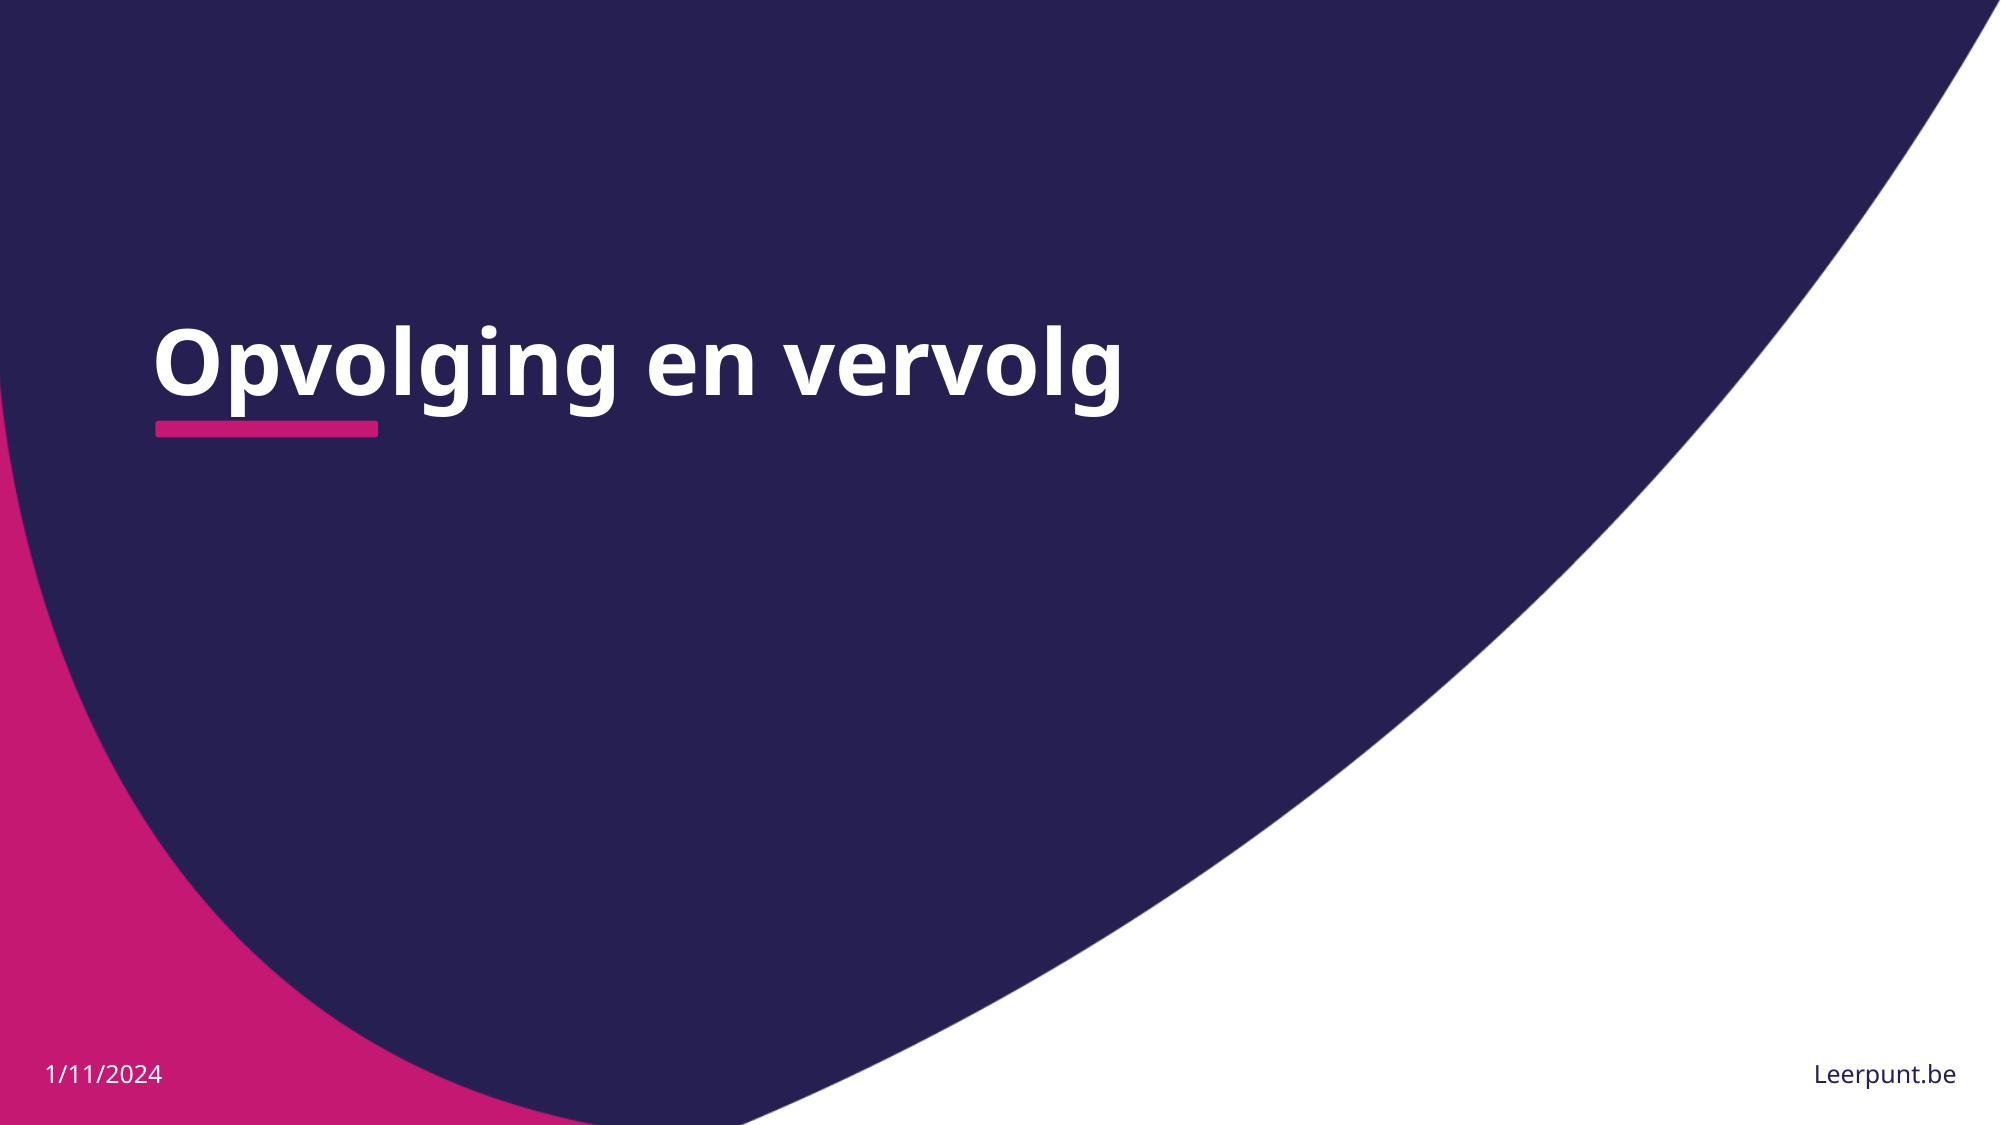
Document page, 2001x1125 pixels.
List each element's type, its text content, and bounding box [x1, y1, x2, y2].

title Opvolging en vervolg [136, 137, 1616, 421]
picture [0, 0, 2001, 1125]
